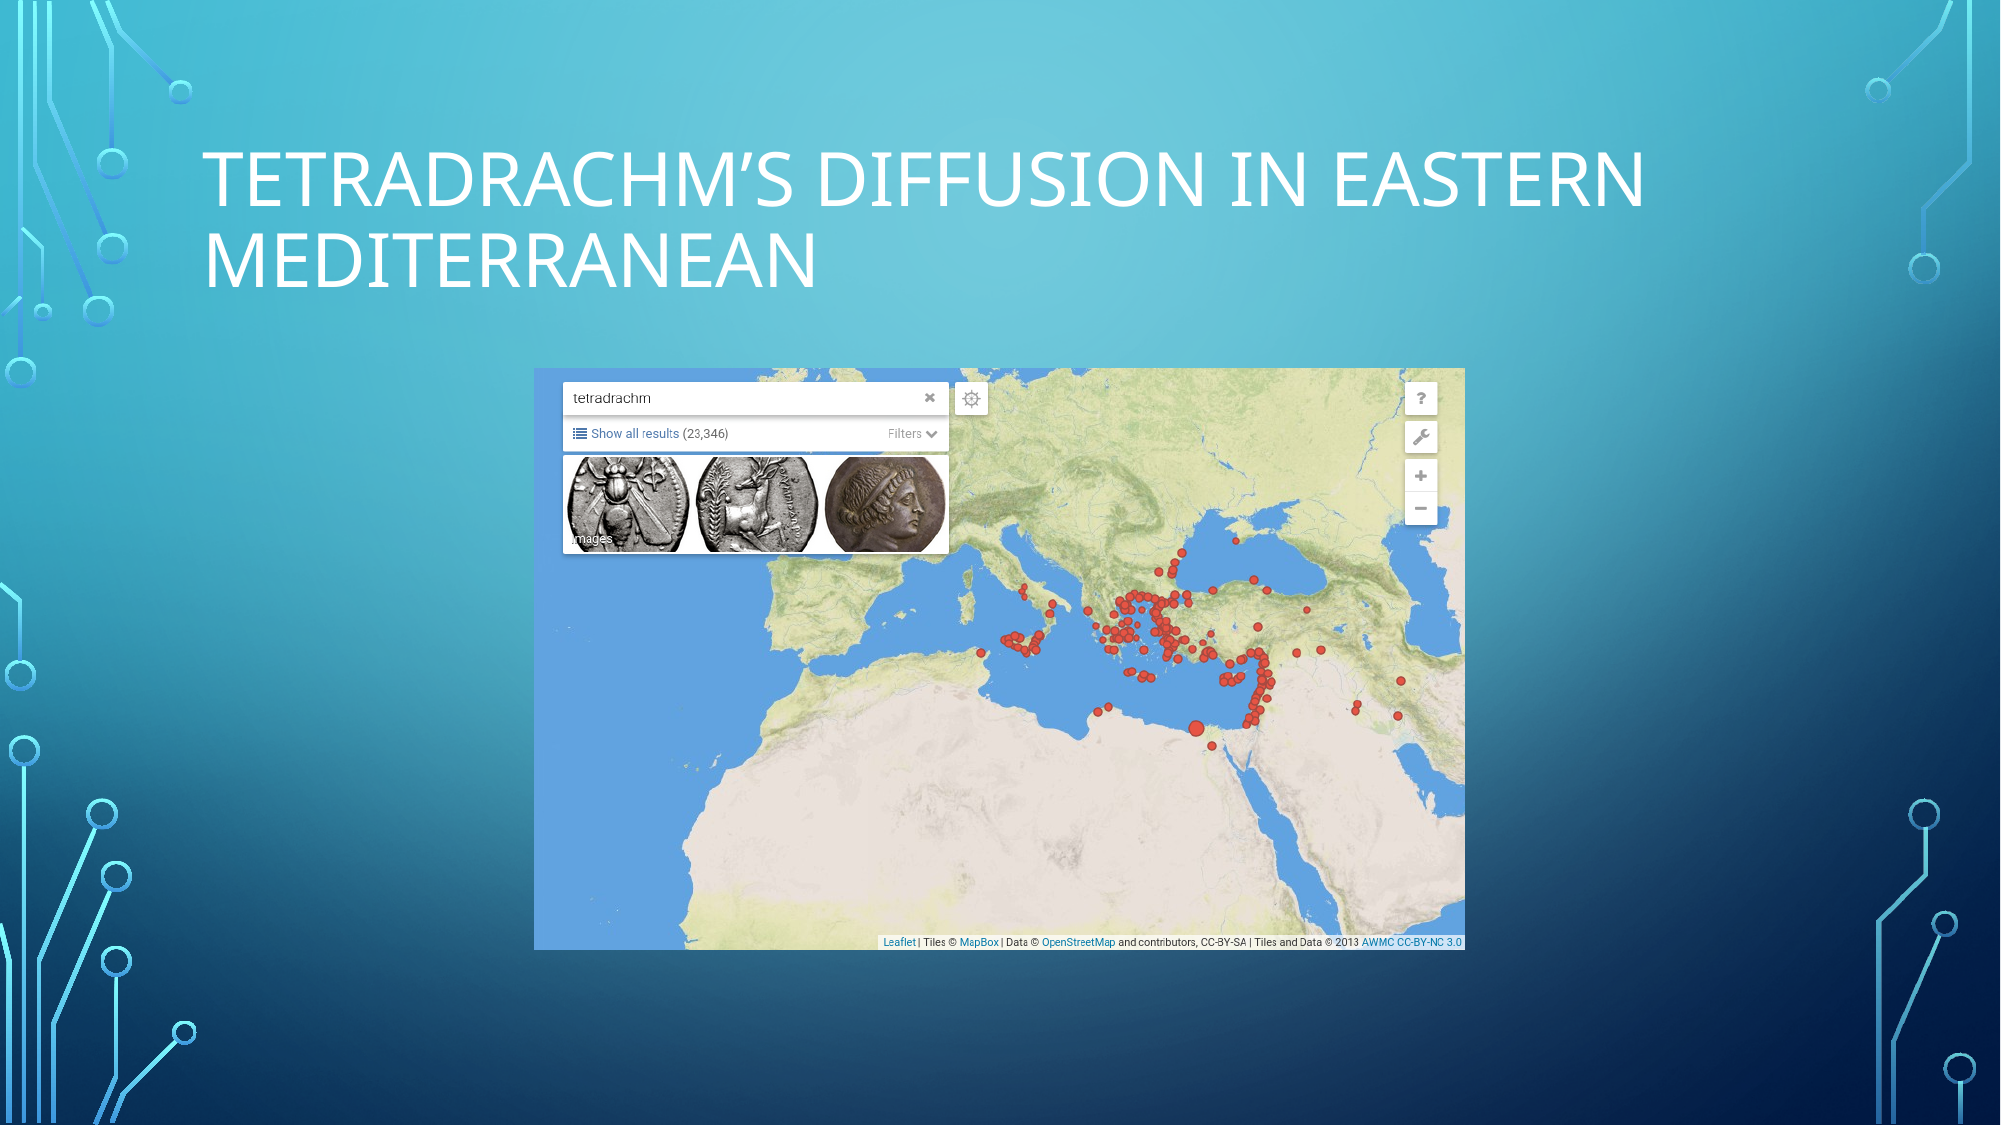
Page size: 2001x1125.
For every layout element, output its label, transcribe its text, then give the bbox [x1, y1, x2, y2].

title Tetradrachm’s Diffusion in eastern Mediterranean [187, 101, 1813, 344]
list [534, 368, 1465, 951]
